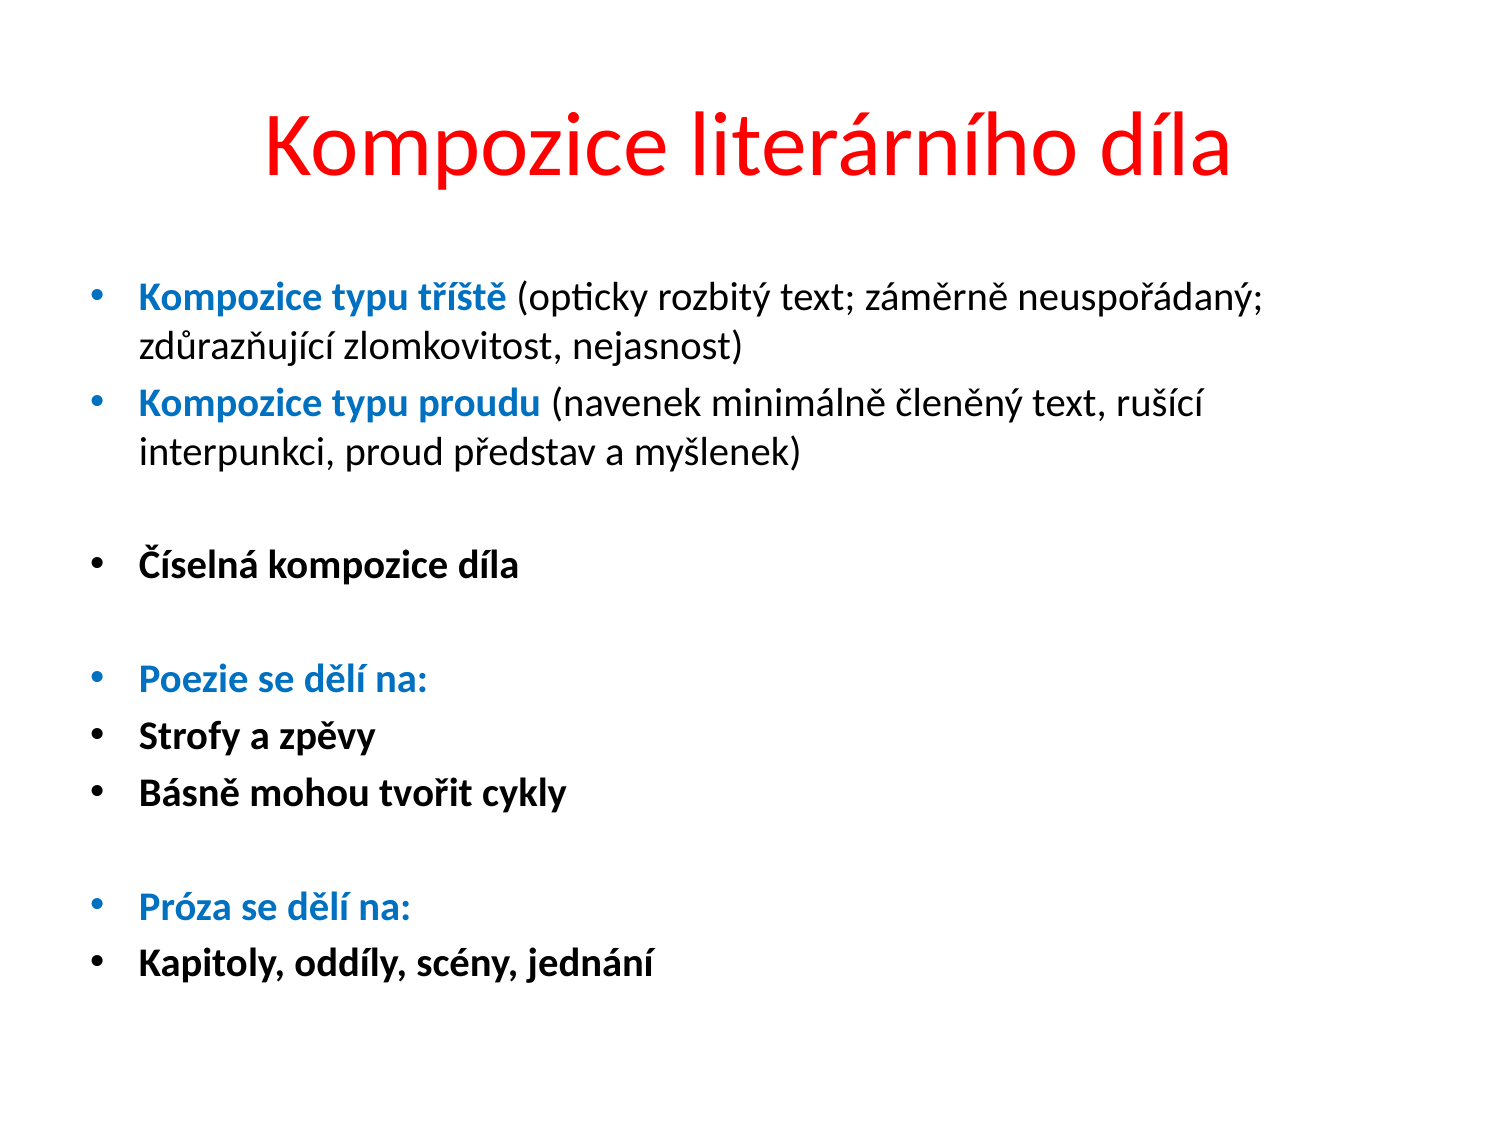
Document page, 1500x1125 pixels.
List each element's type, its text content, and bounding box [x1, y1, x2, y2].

list Kompozice typu tříště (opticky rozbitý text; záměrně neuspořádaný; zdůrazňující zlomkovitost, nejasnost) Kompozice typu proudu (navenek minimálně členěný text, rušící interpunkci, proud představ a myšlenek) Číselná kompozice díla Poezie se dělí na: Strofy a zpěvy Básně mohou tvořit cykly Próza se dělí na: Kapitoly, oddíly, scény, jednání [75, 262, 1425, 1005]
title Kompozice literárního díla [75, 45, 1425, 233]
